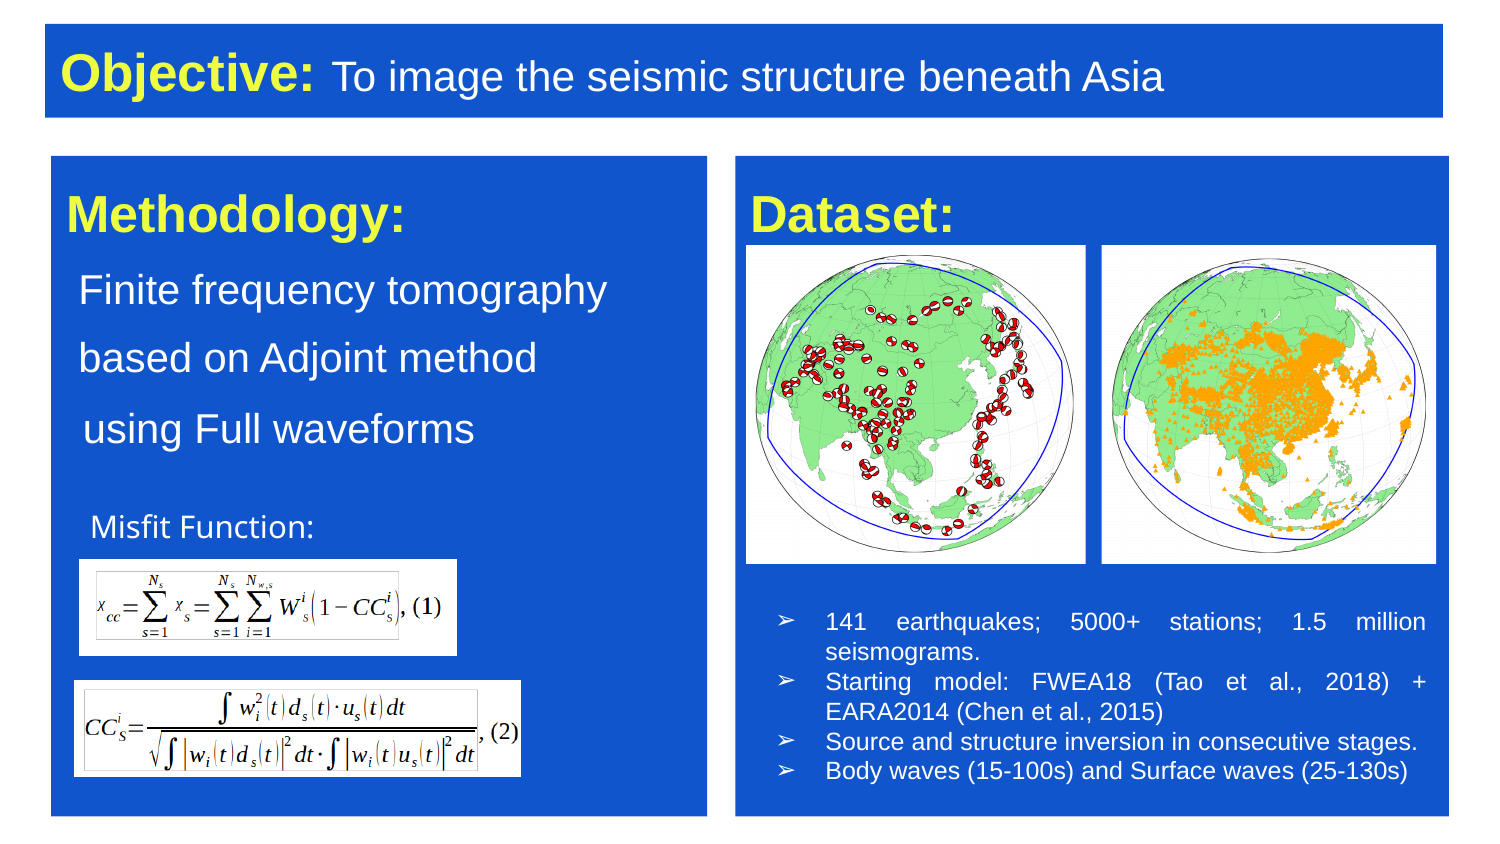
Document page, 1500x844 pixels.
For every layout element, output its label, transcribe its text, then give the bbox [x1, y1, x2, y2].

list Dataset: [735, 155, 1449, 817]
text_box using Full waveforms [67, 387, 638, 428]
picture [745, 244, 1086, 565]
text_box based on Adjoint method [63, 315, 653, 367]
title Objective: To image the seismic structure beneath Asia [45, 23, 1443, 118]
list Methodology: [51, 155, 708, 817]
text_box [74, 491, 568, 777]
picture [1101, 244, 1437, 565]
text_box Finite frequency tomography [63, 247, 673, 316]
text_box 141 earthquakes; 5000+ stations; 1.5 million seismograms. Starting model: FWEA18 (Tao et al., 2018) + EARA2014 (Chen et al., 2015) Source and structure inversion in consecutive stages. Body waves (15-100s) and Surface waves (25-130s) [735, 590, 1443, 800]
